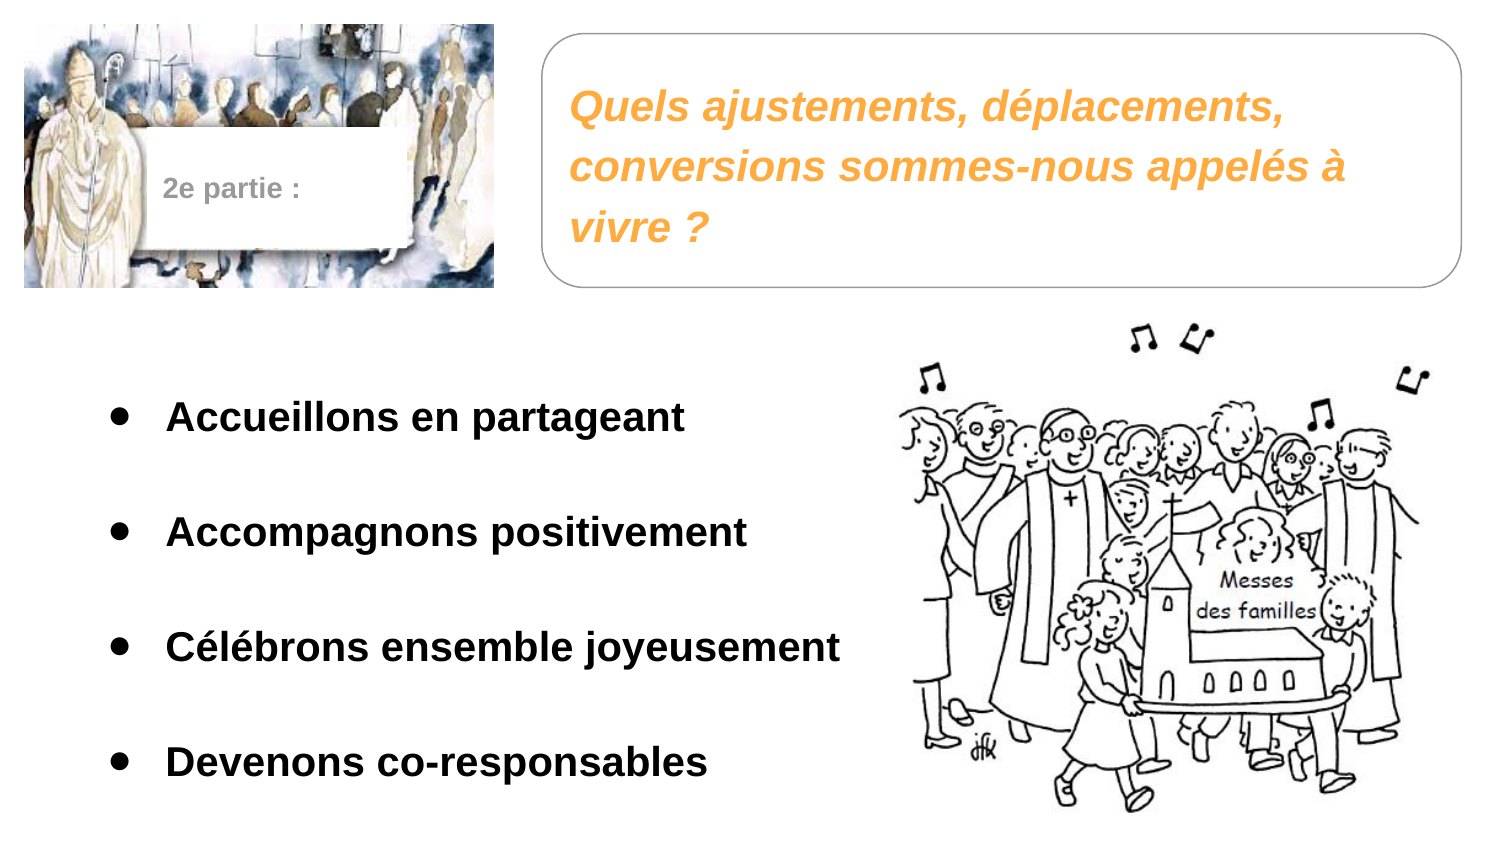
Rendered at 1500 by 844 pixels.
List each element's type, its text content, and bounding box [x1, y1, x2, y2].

picture [24, 24, 494, 288]
text_box [881, 230, 1500, 297]
text_box Quels ajustements, déplacements, conversions sommes-nous appelés à vivre ? [541, 33, 1462, 288]
picture [893, 321, 1440, 819]
text_box Accueillons en partageant Accompagnons positivement Célébrons ensemble joyeusement Devenons co-responsables [75, 367, 869, 840]
